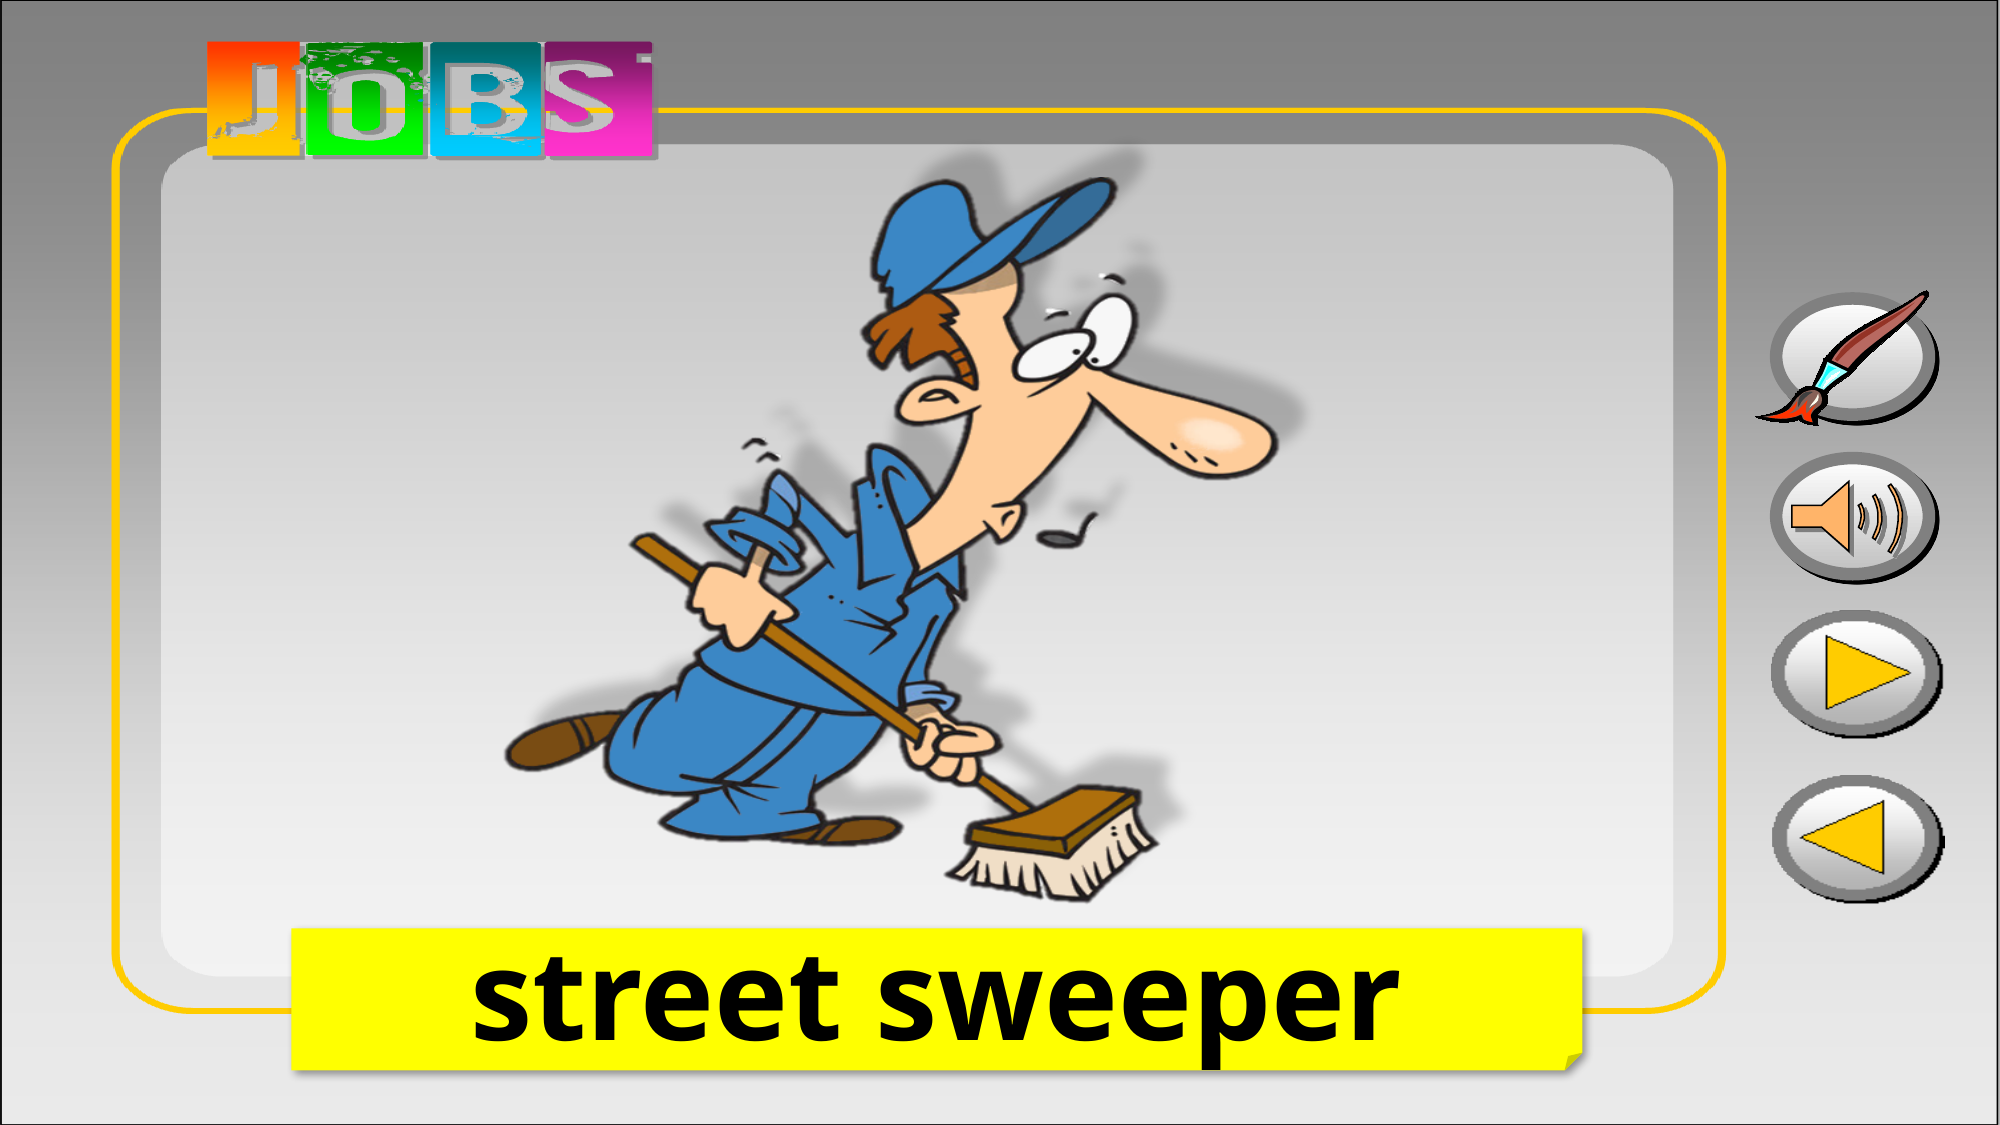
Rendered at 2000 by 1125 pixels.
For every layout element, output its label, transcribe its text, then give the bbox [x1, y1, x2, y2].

text_box street sweeper [291, 928, 1583, 1071]
picture [0, 0, 2000, 1125]
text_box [1755, 290, 1930, 426]
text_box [1775, 457, 1930, 575]
